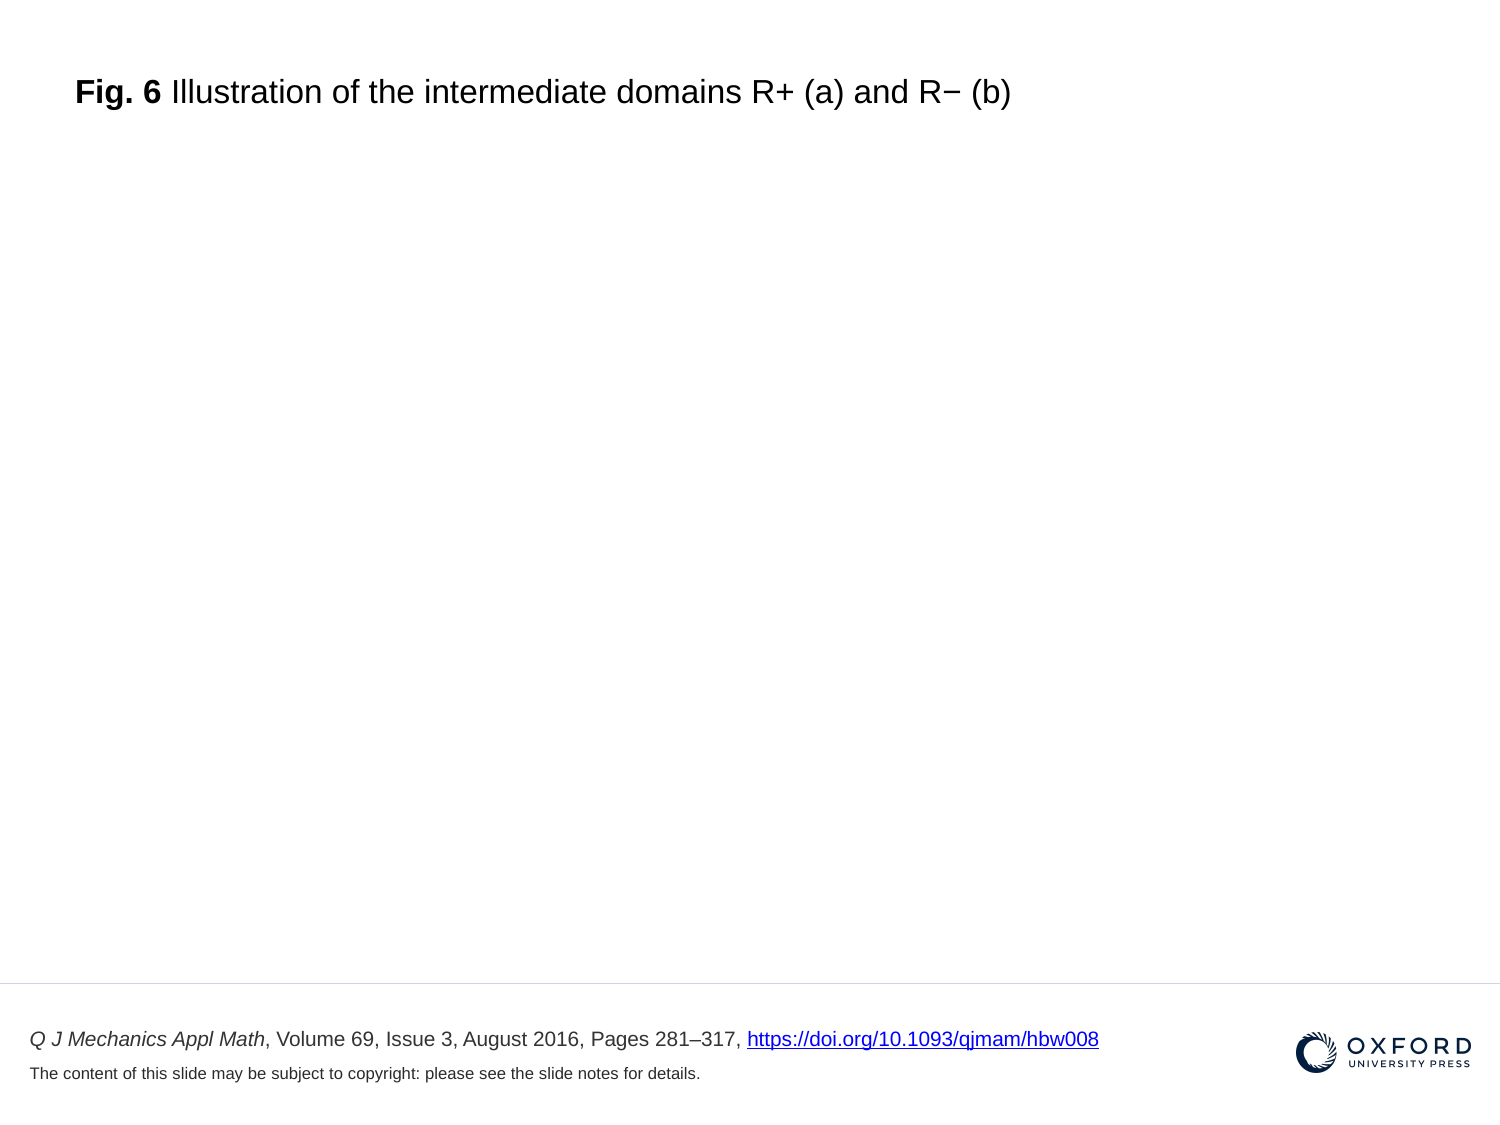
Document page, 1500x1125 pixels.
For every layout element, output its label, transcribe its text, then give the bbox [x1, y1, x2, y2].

picture [1296, 1032, 1471, 1073]
footer Q J Mechanics Appl Math, Volume 69, Issue 3, August 2016, Pages 281–317, https://doi.org/10.1093/qjmam/hbw008 The content of this slide may be subject to copyright: please see the slide notes for details. [0, 983, 1260, 1125]
title Fig. 6 Illustration of the intermediate domains R+ (a) and R− (b) [75, 69, 1078, 171]
